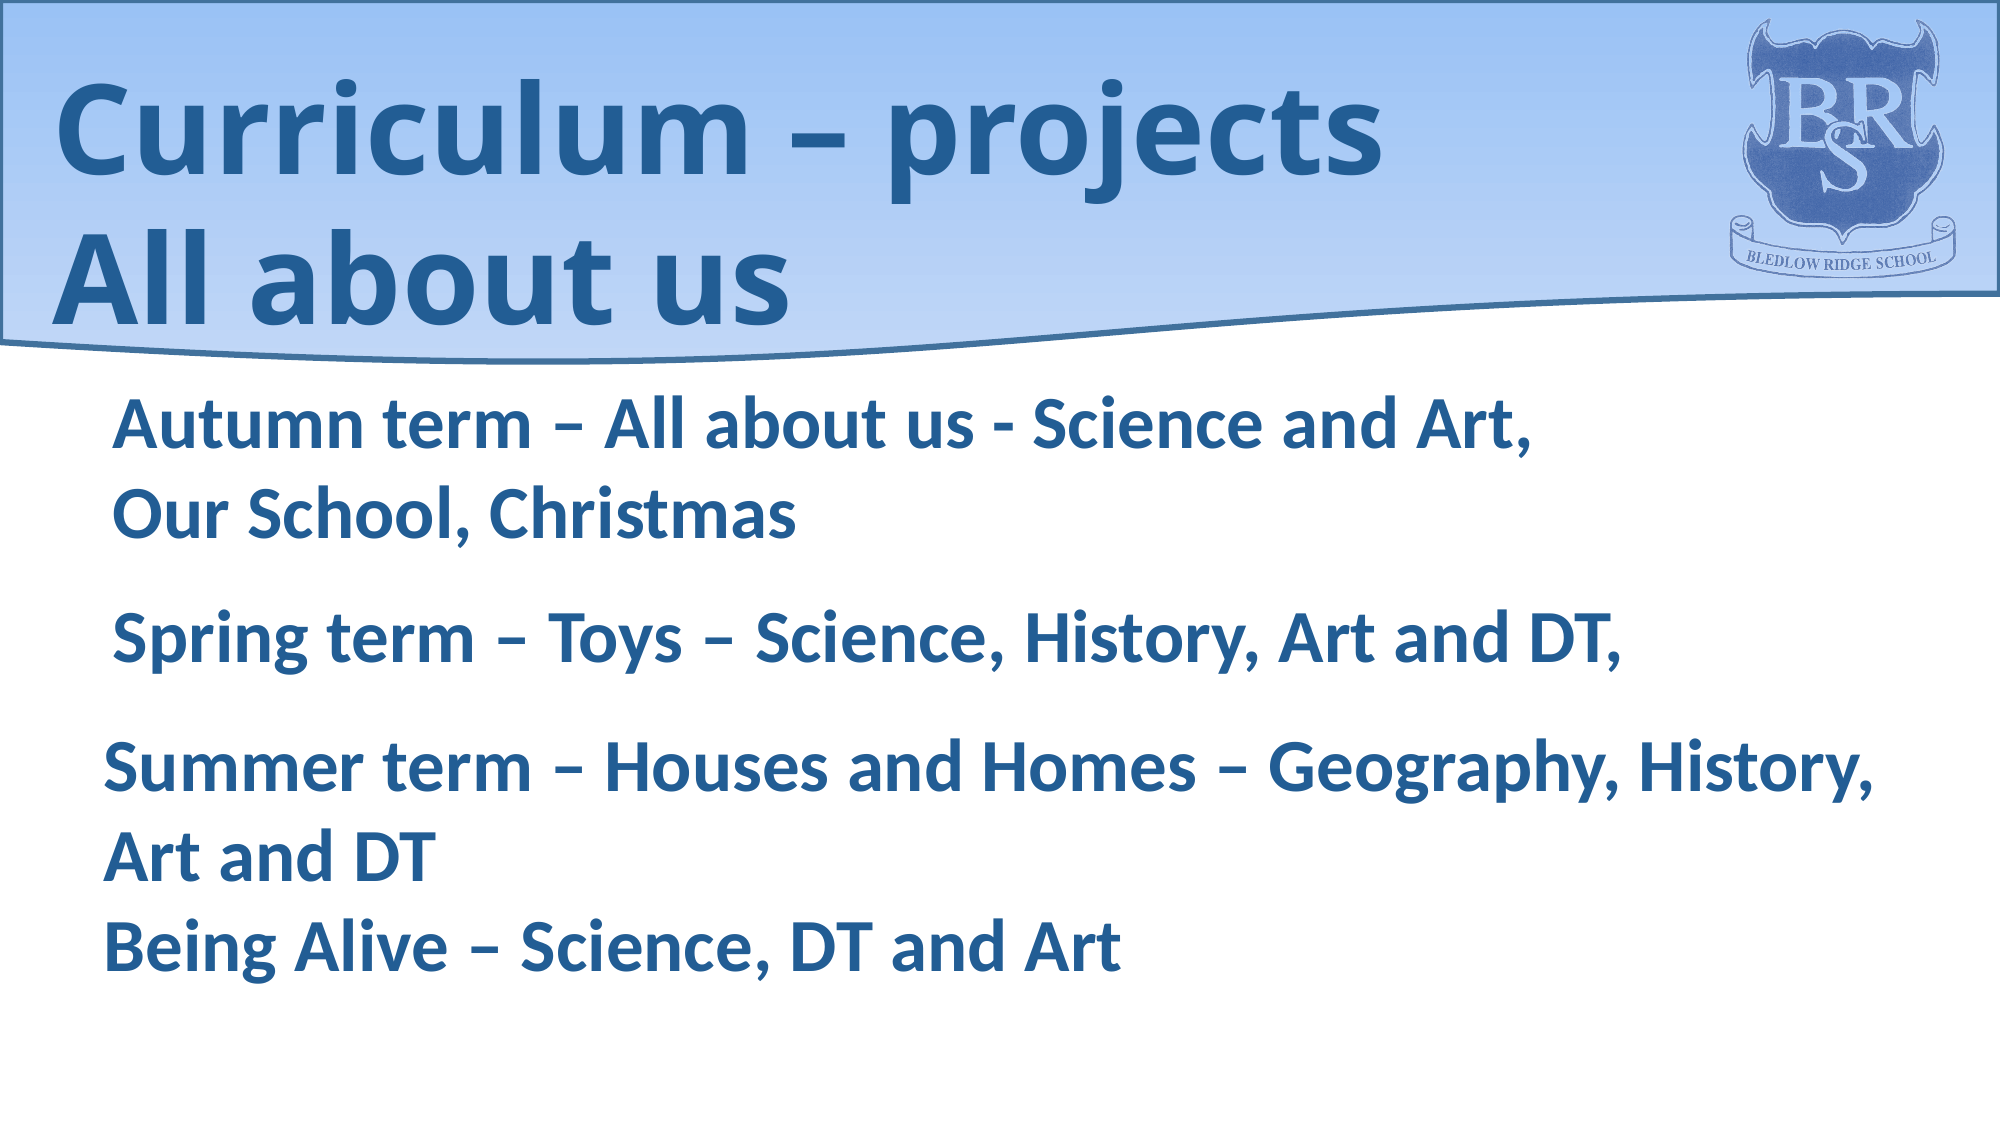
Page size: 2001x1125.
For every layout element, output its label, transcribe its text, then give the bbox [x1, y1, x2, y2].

text_box [0, 0, 2000, 363]
text_box Autumn term – All about us - Science and Art, Our School, Christmas [97, 366, 1642, 580]
text_box Curriculum – projects All about us [37, 42, 1510, 184]
text_box Spring term – Toys – Science, History, Art and DT, [97, 580, 1757, 709]
picture [1720, 12, 1960, 283]
text_box Summer term – Houses and Homes – Geography, History, Art and DT Being Alive – Science, DT and Art [88, 709, 1912, 884]
